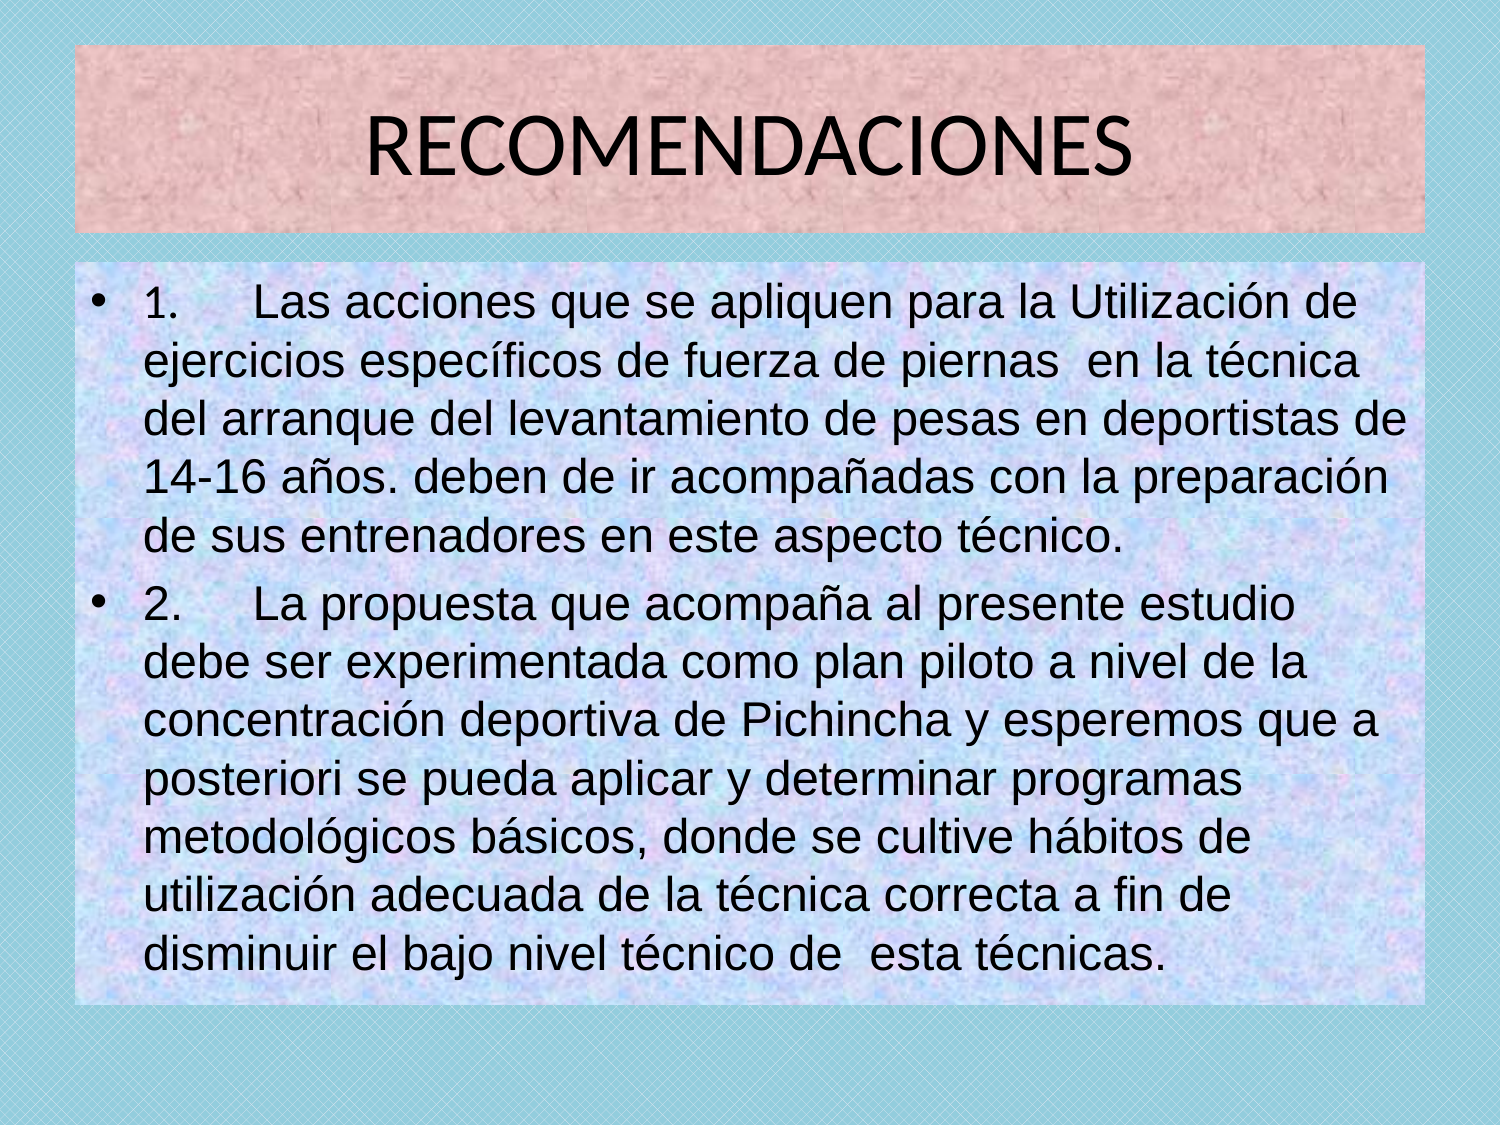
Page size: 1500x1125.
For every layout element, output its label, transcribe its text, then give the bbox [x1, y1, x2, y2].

title RECOMENDACIONES [75, 45, 1425, 233]
list 1. Las acciones que se apliquen para la Utilización de ejercicios específicos de fuerza de piernas en la técnica del arranque del levantamiento de pesas en deportistas de 14-16 años. deben de ir acompañadas con la preparación de sus entrenadores en este aspecto técnico. 2. La propuesta que acompaña al presente estudio debe ser experimentada como plan piloto a nivel de la concentración deportiva de Pichincha y esperemos que a posteriori se pueda aplicar y determinar programas metodológicos básicos, donde se cultive hábitos de utilización adecuada de la técnica correcta a fin de disminuir el bajo nivel técnico de esta técnicas. [75, 262, 1425, 1005]
